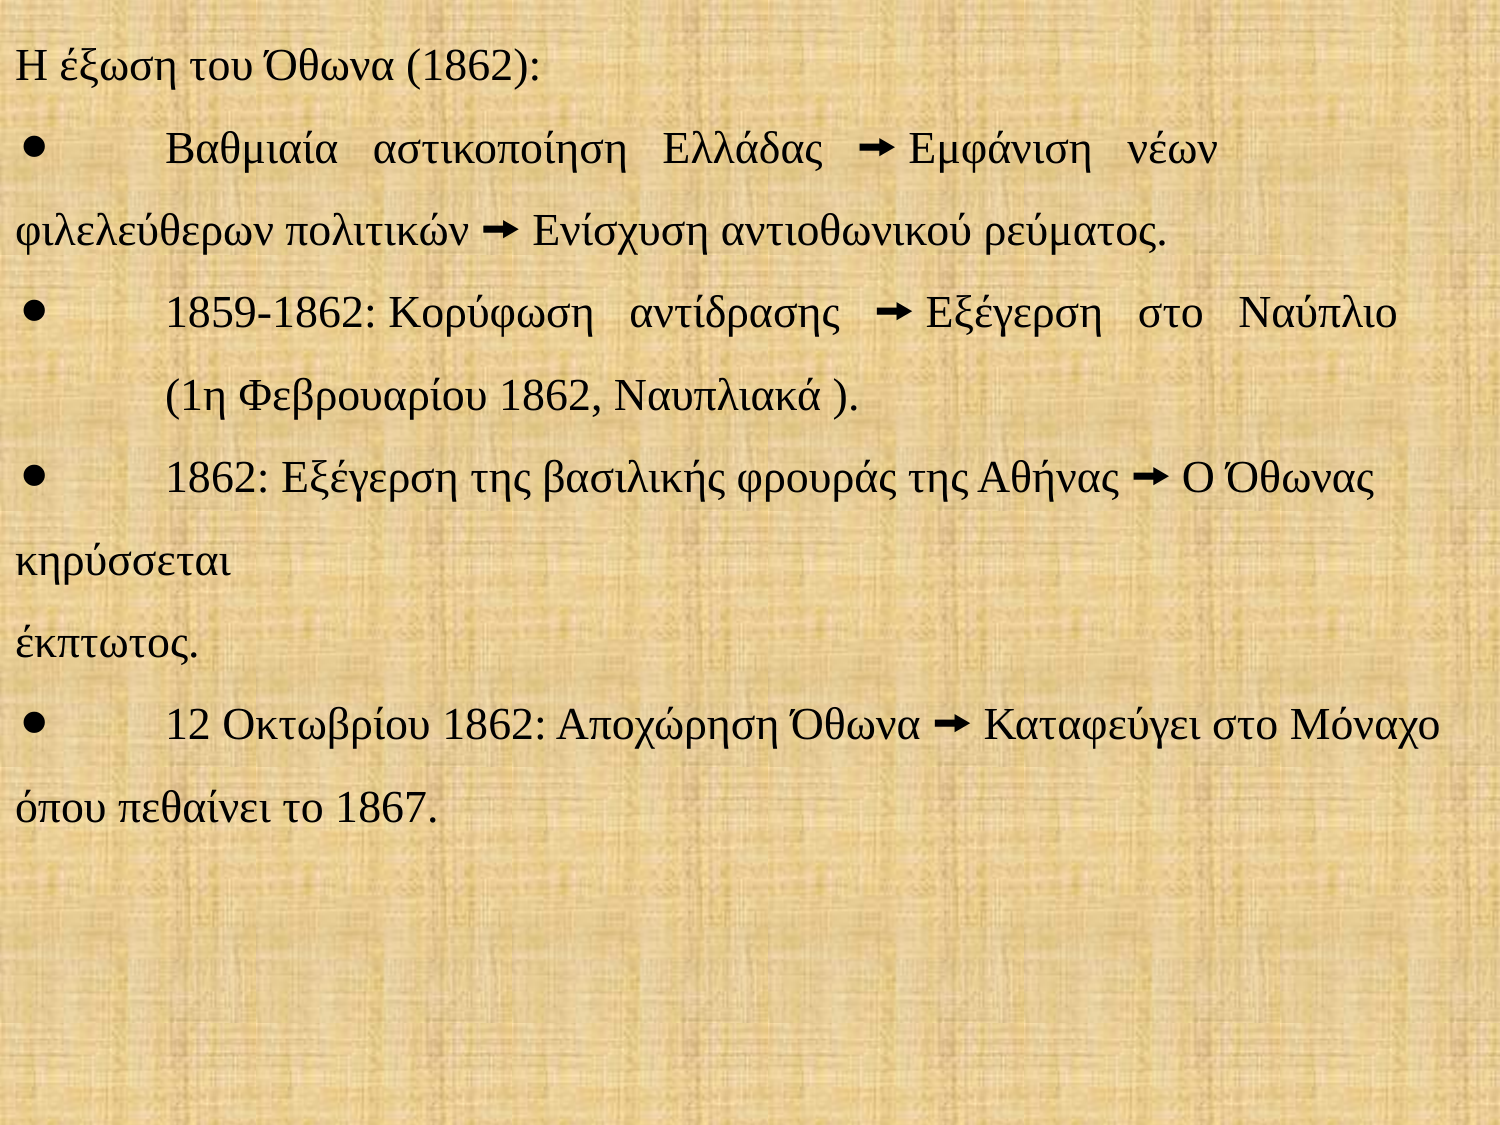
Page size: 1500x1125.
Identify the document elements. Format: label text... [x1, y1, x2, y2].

subtitle Η έξωση του Όθωνα (1862): ⚫ Βαθμιαία αστικοποίηση Ελλάδας 🠚 Εμφάνιση νέων φιλελεύθερων πολιτικών 🠚 Ενίσχυση αντιοθωνικού ρεύματος. ⚫ 1859-1862: Κορύφωση αντίδρασης 🠚 Εξέγερση στο Ναύπλιο (1η Φεβρουαρίου 1862, Ναυπλιακά ). ⚫ 1862: Εξέγερση της βασιλικής φρουράς της Αθήνας 🠚 Ο Όθωνας κηρύσσεται έκπτωτος. ⚫ 12 Οκτωβρίου 1862: Αποχώρηση Όθωνα 🠚 Καταφεύγει στο Μόναχο όπου πεθαίνει το 1867. [0, 0, 1500, 1125]
